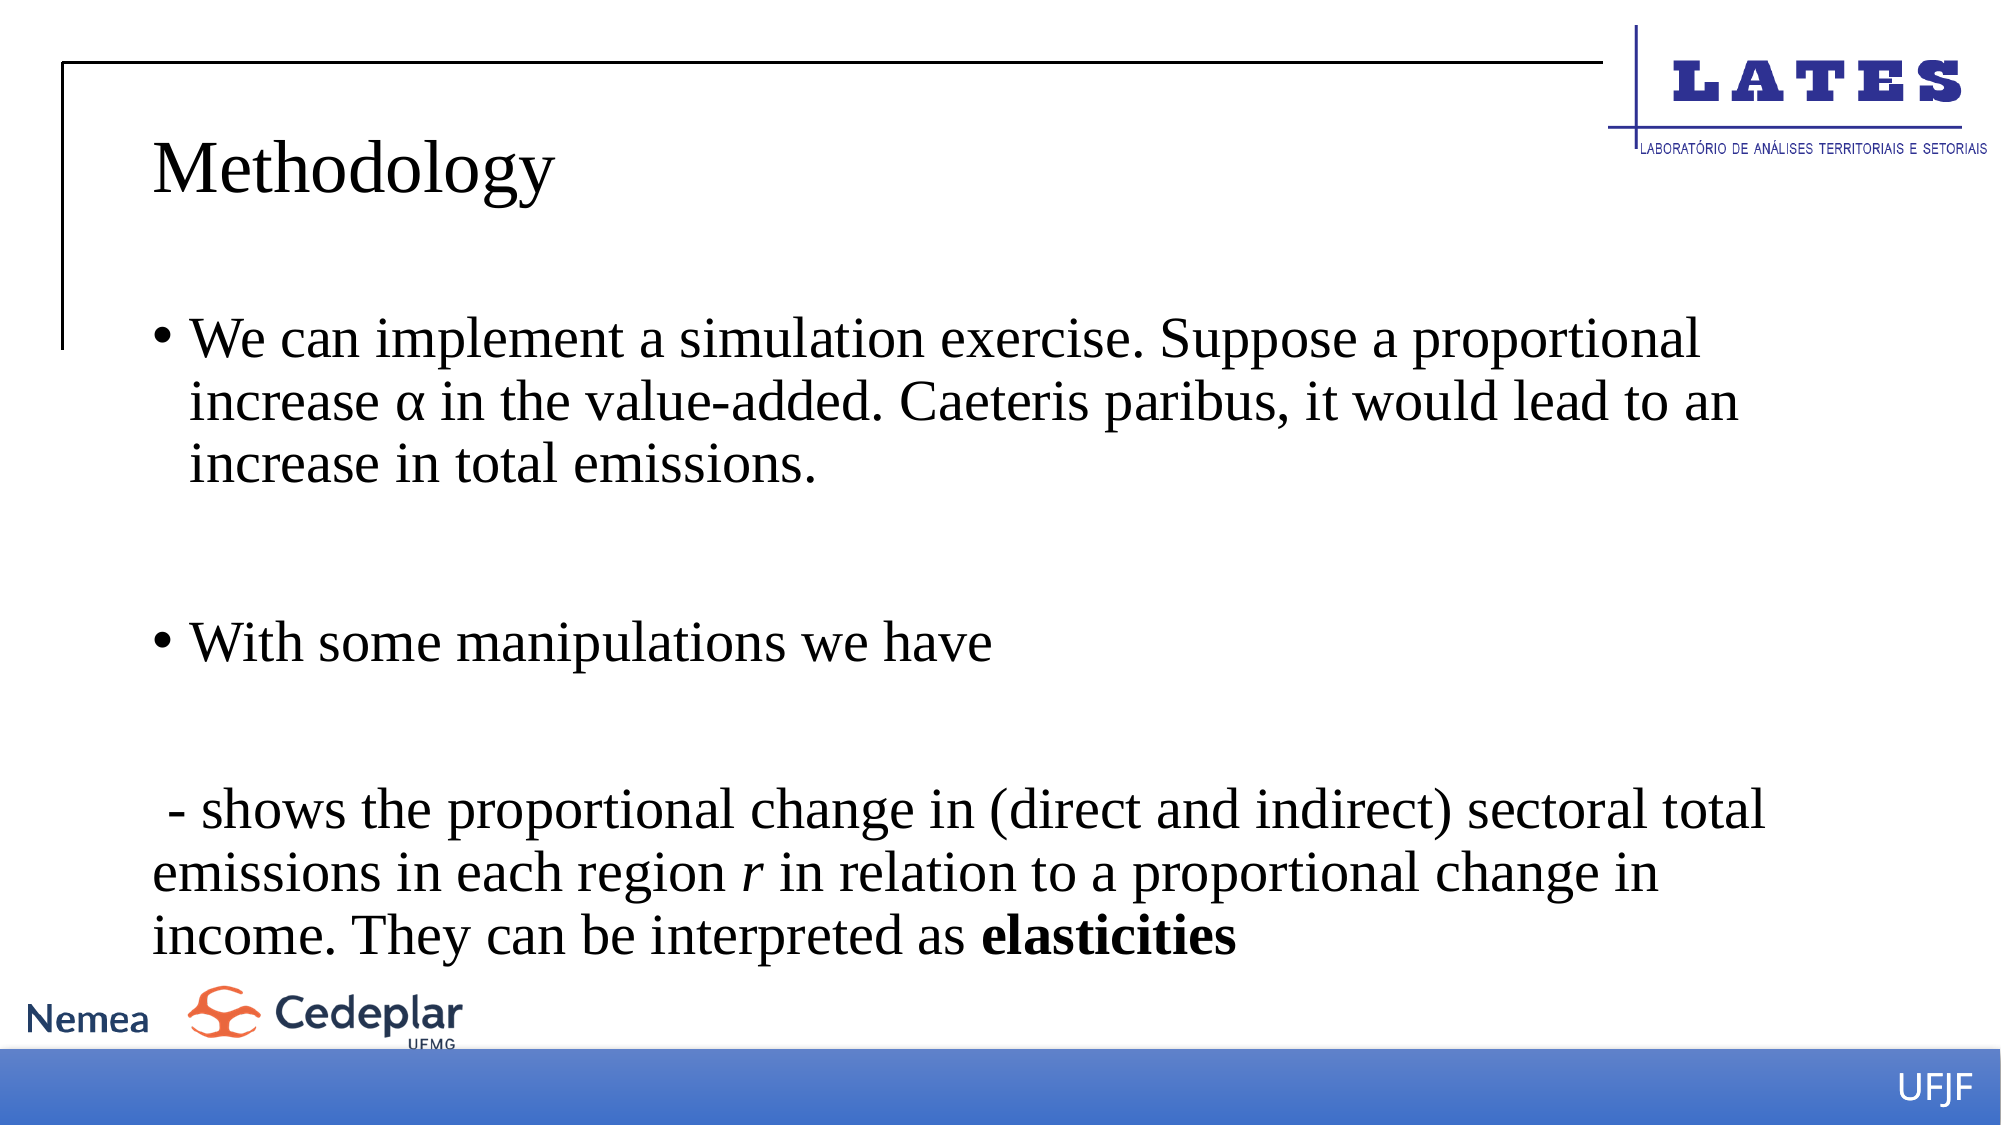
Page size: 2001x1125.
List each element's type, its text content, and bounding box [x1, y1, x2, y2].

title Methodology [137, 59, 1863, 278]
picture [0, 981, 464, 1065]
picture [1603, 19, 1993, 162]
